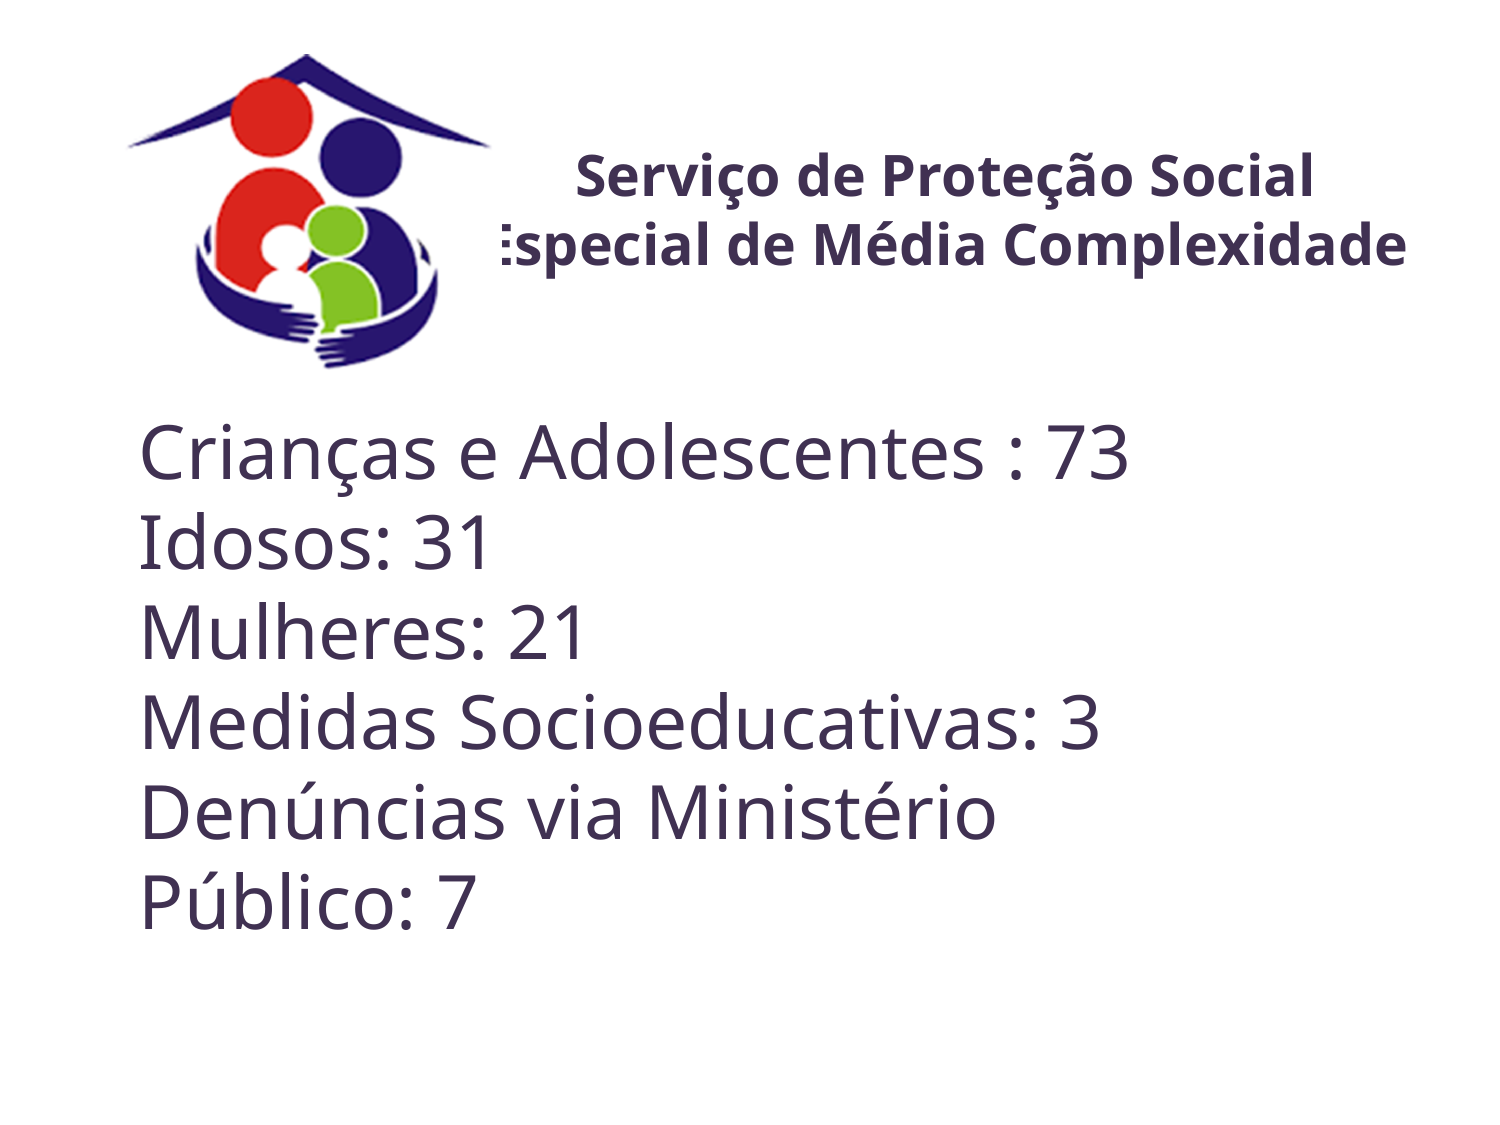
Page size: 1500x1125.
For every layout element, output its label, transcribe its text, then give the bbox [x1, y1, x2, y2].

picture [123, 54, 503, 374]
title Serviço de Proteção Social Especial de Média Complexidade [507, 101, 1425, 315]
text_box Crianças e Adolescentes : 73 Idosos: 31 Mulheres: 21 Medidas Socioeducativas: 3 Denúncias via Ministério Público: 7 [123, 397, 1258, 1125]
